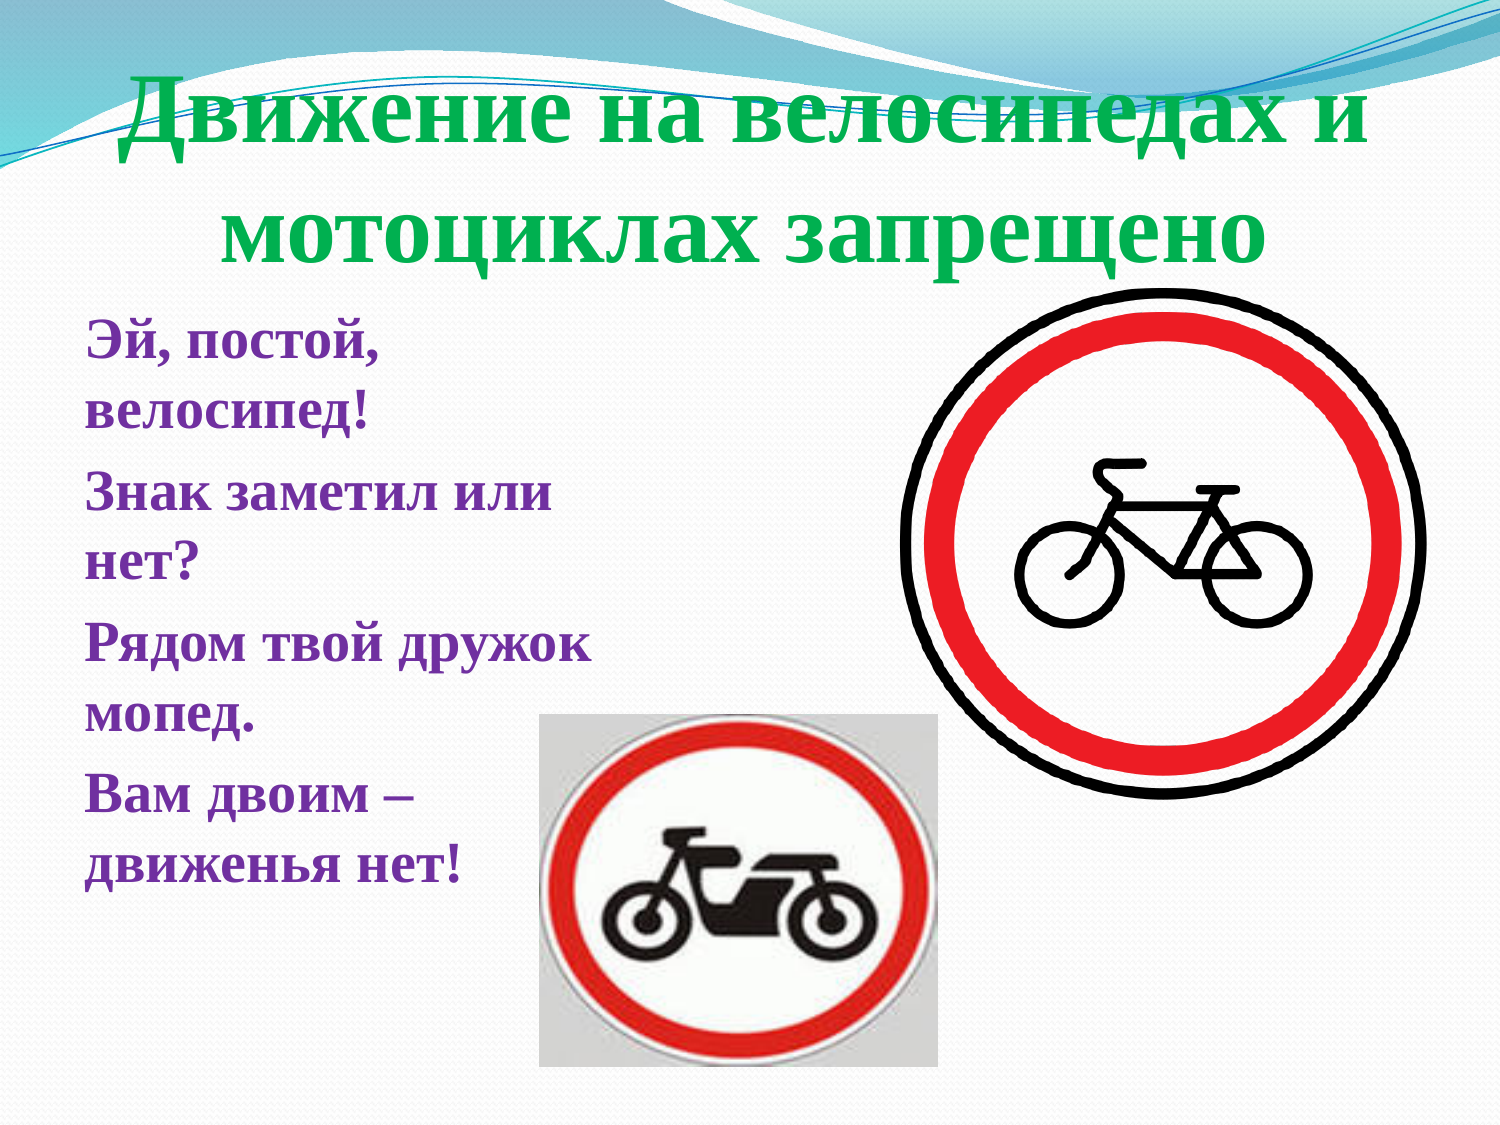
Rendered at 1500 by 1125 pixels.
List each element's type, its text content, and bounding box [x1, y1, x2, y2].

picture [538, 280, 1442, 1067]
text_box Движение на велосипедах и мотоциклах запрещено [35, 35, 1454, 290]
list Эй, постой, велосипед! Знак заметил или нет? Рядом твой дружок мопед. Вам двоим – движенья нет! [82, 292, 645, 1036]
